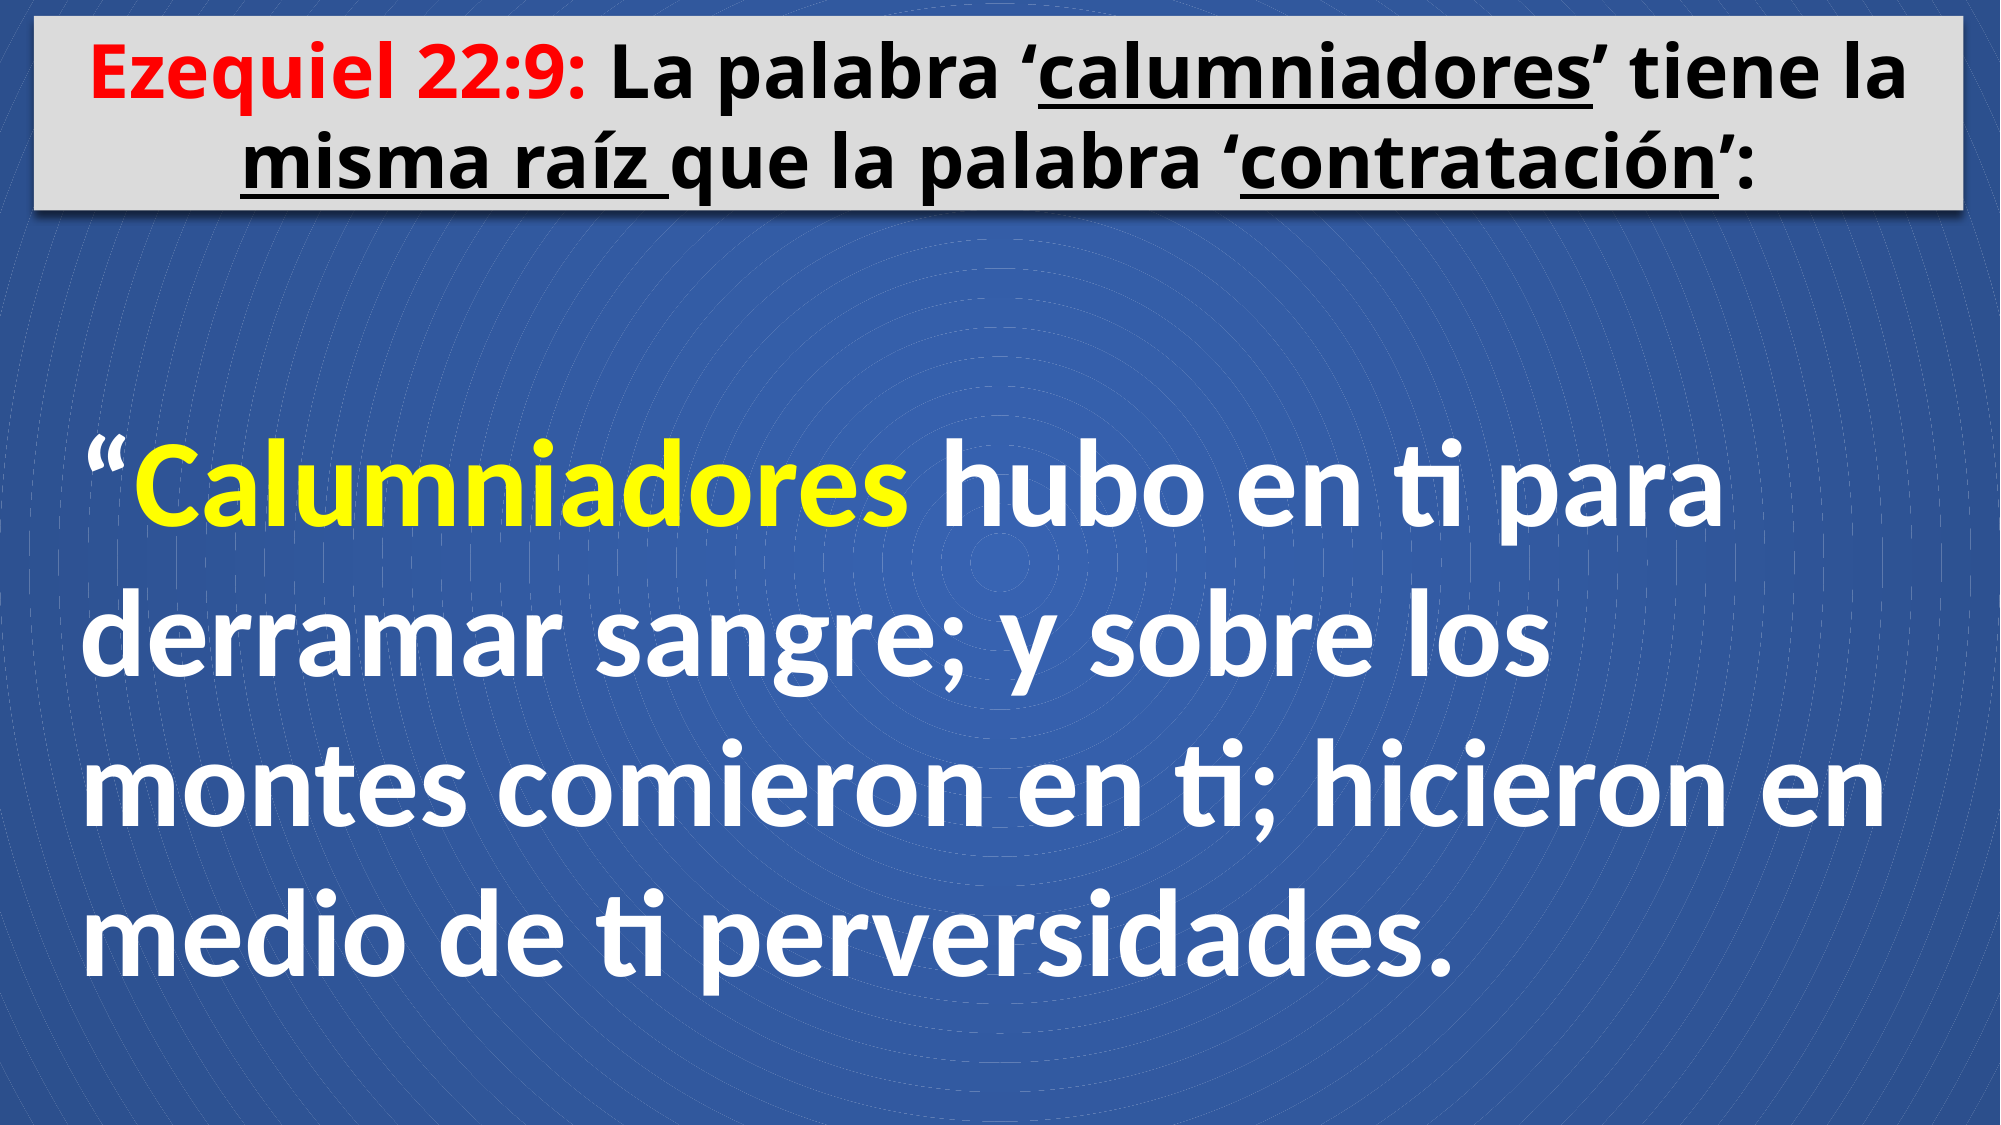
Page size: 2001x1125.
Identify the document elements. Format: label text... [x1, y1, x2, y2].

text_box “Calumniadores hubo en ti para derramar sangre; y sobre los montes comieron en ti; hicieron en medio de ti perversidades. [64, 394, 1964, 1009]
text_box Ezequiel 22:9: La palabra ‘calumniadores’ tiene la misma raíz que la palabra ‘contratación’: [33, 15, 1964, 211]
